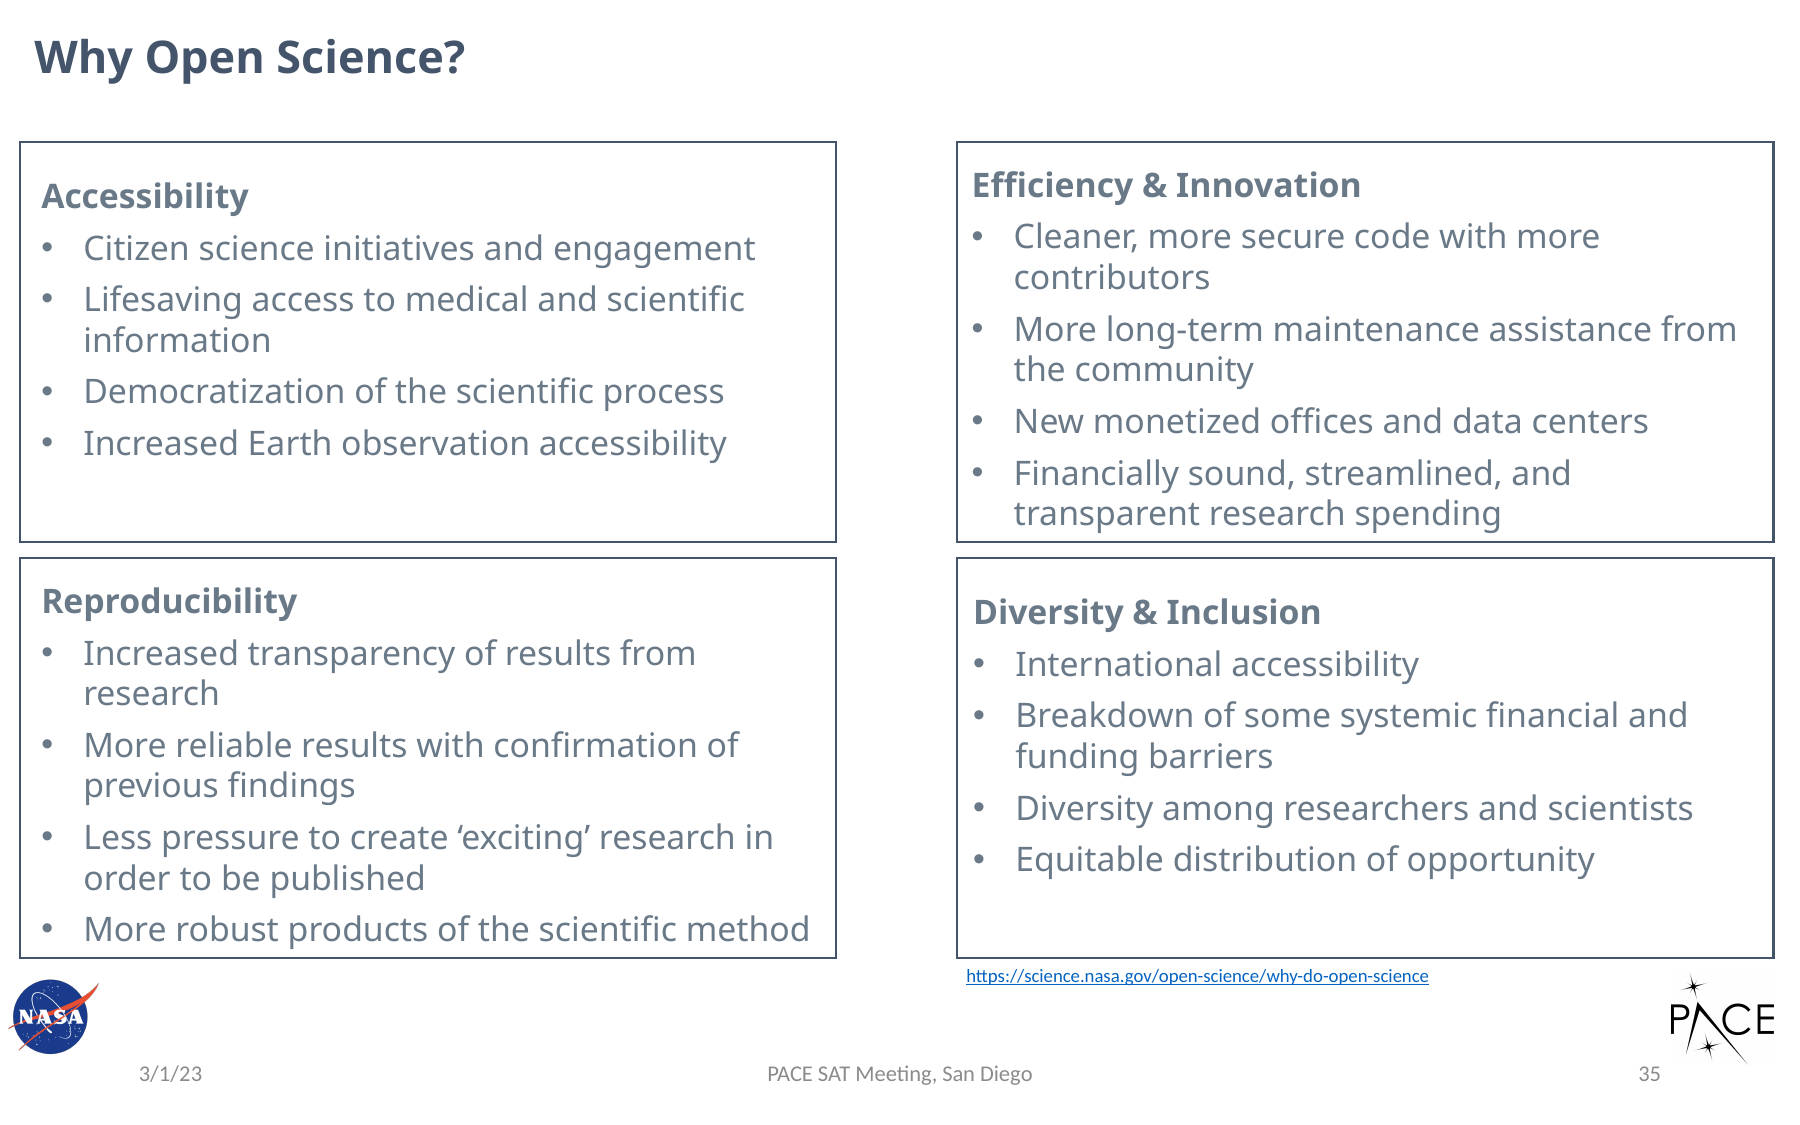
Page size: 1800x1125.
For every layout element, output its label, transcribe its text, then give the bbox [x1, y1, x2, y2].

text_box Why Open Science? [19, 21, 547, 91]
footer PACE SAT Meeting, San Diego [596, 1042, 1204, 1103]
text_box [956, 142, 1781, 543]
picture [5, 978, 105, 1057]
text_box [956, 558, 1782, 959]
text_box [19, 558, 850, 959]
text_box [19, 142, 837, 543]
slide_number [123, 1042, 529, 1103]
text_box https://science.nasa.gov/open-science/why-do-open-science [951, 956, 1459, 994]
picture [1671, 971, 1774, 1065]
slide_number 35 [1271, 1042, 1677, 1103]
